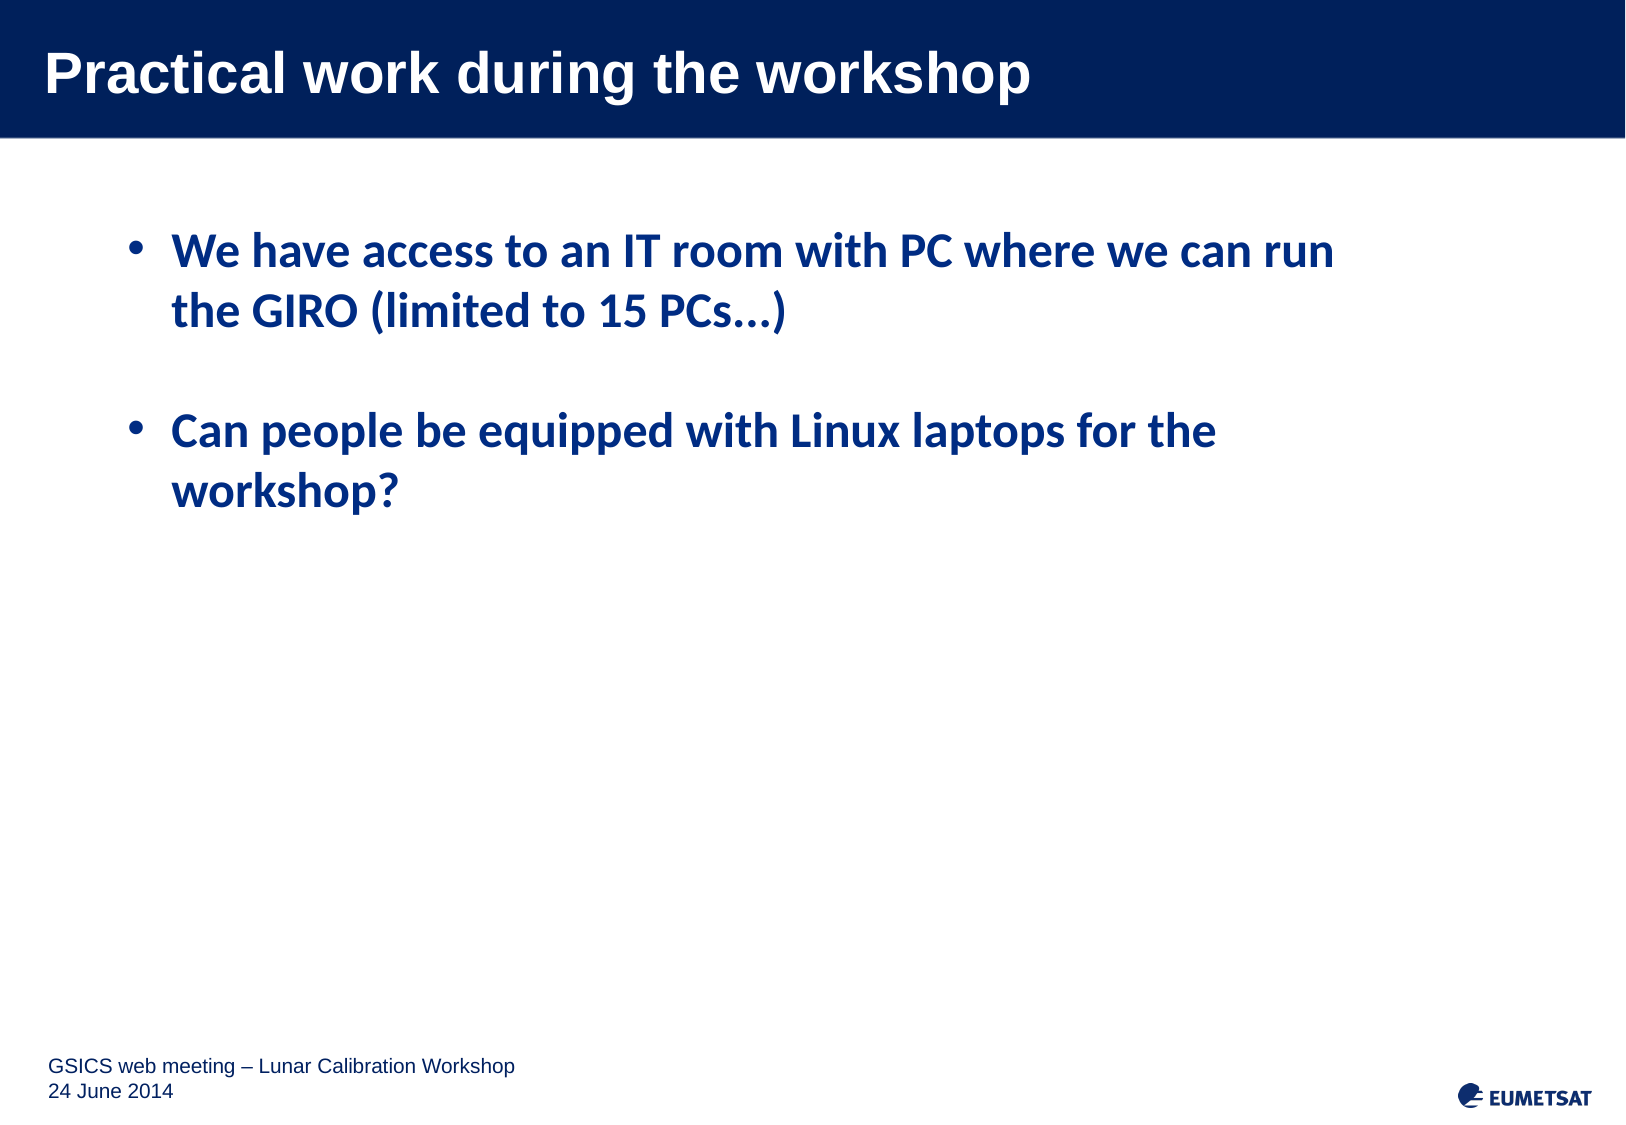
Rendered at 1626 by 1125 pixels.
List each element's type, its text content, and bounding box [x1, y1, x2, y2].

picture [0, 0, 1626, 1125]
text_box We have access to an IT room with PC where we can run the GIRO (limited to 15 PCs...) Can people be equipped with Linux laptops for the workshop? [112, 210, 1409, 585]
title Practical work during the workshop [0, 0, 1608, 141]
